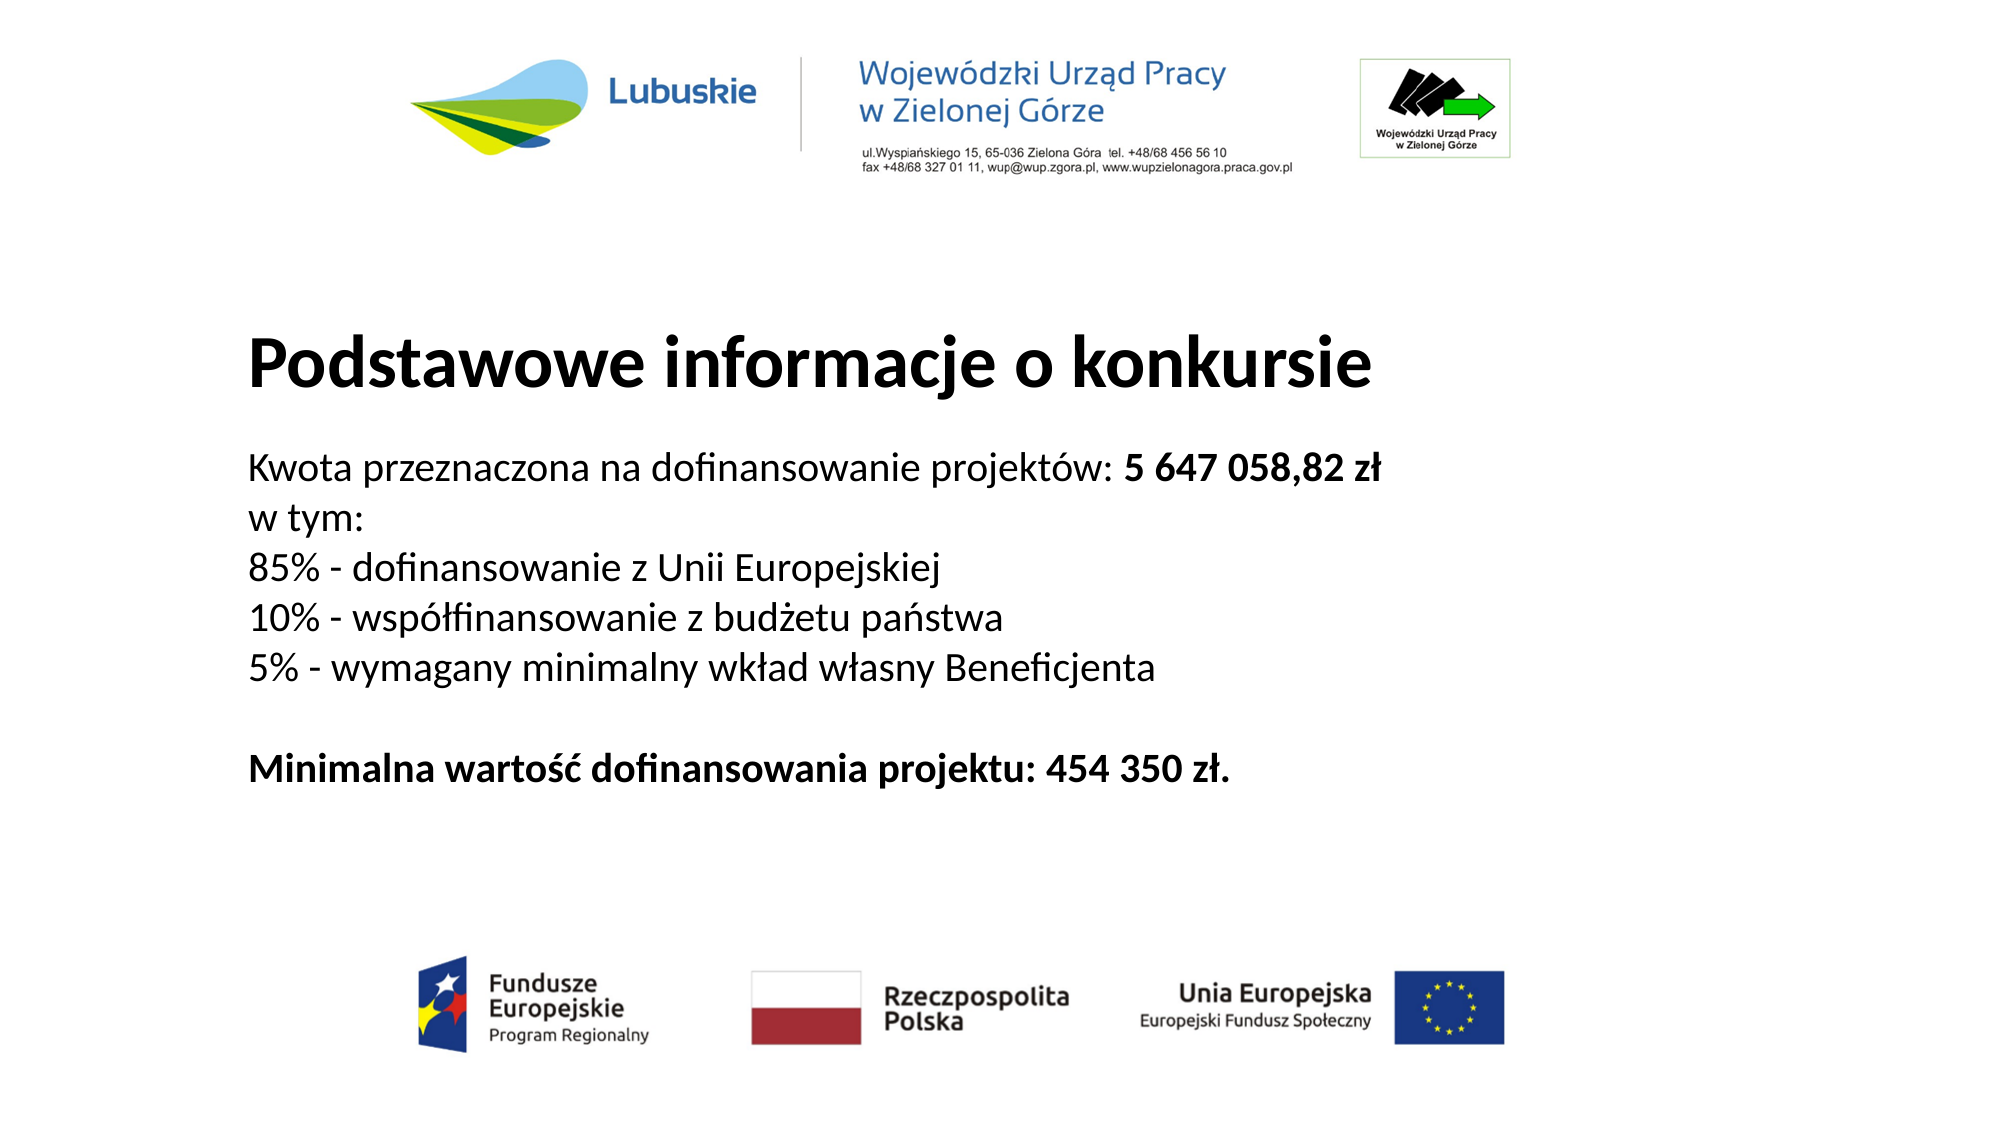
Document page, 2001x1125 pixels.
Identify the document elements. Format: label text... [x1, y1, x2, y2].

picture [398, 28, 1518, 191]
subtitle Kwota przeznaczona na dofinansowanie projektów: 5 647 058,82 zł w tym: 85% - dofinansowanie z Unii Europejskiej 10% - współfinansowanie z budżetu państwa 5% - wymagany minimalny wkład własny Beneficjenta Minimalna wartość dofinansowania projektu: 454 350 zł. [233, 432, 1734, 933]
picture [392, 930, 1524, 1074]
title Podstawowe informacje o konkursie [233, 329, 1750, 412]
